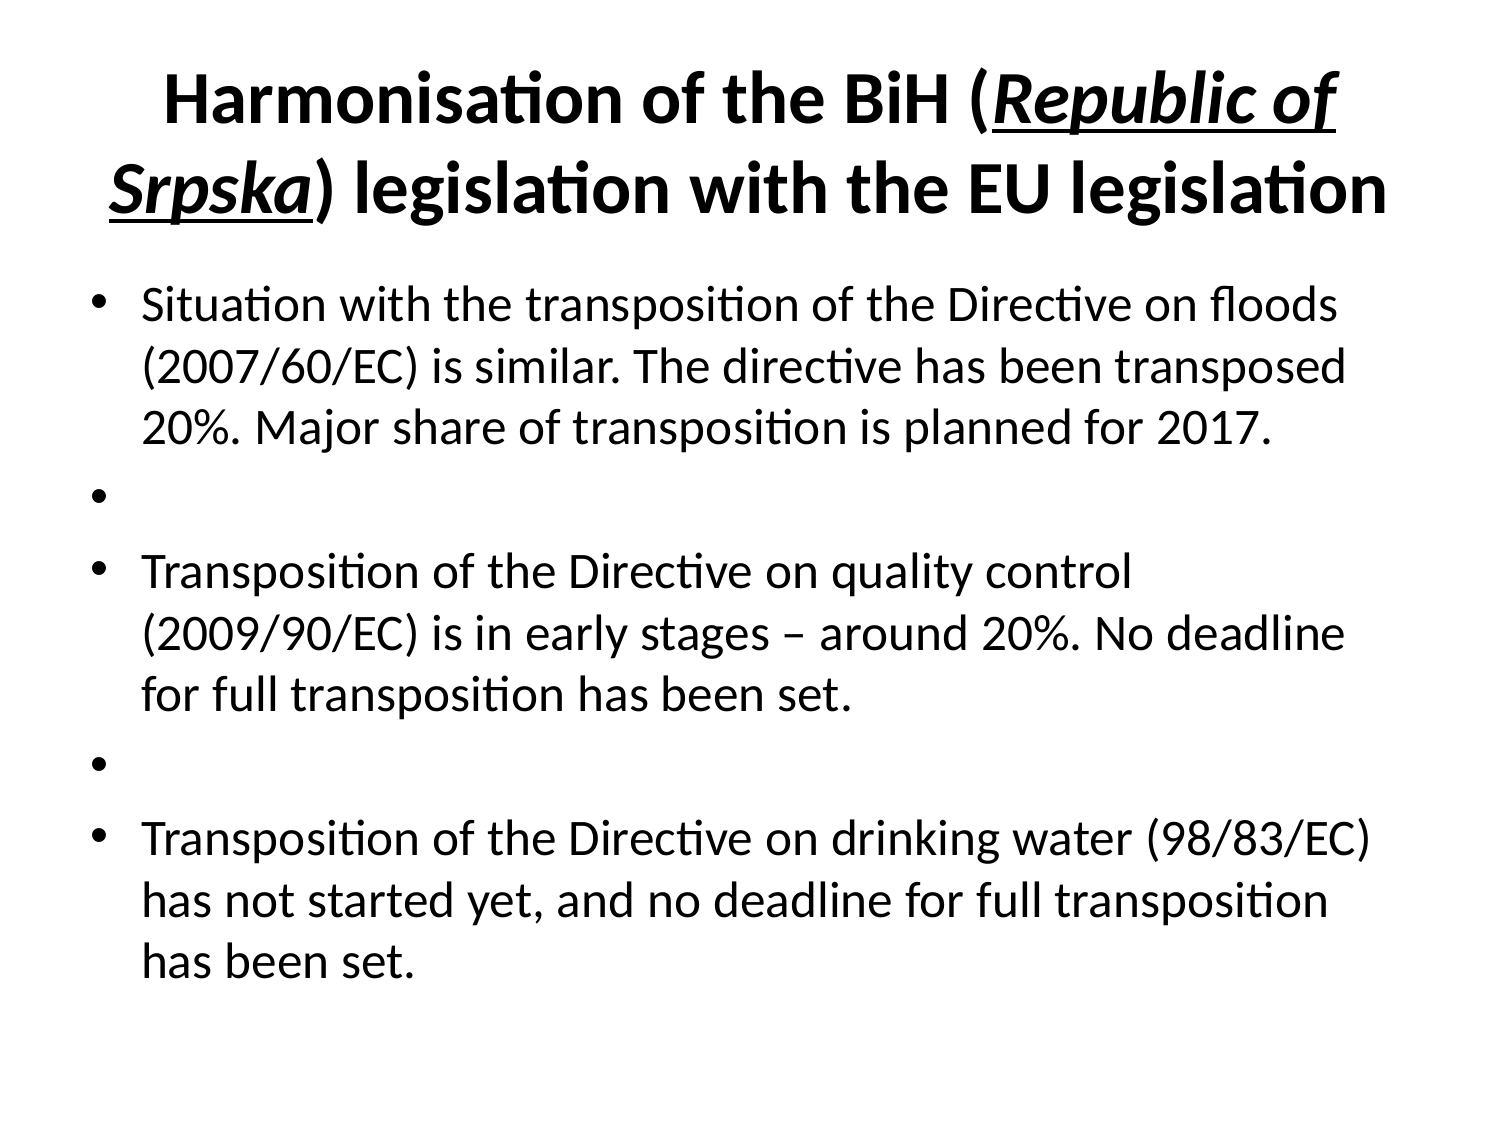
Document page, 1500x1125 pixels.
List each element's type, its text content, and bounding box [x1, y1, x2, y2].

list Situation with the transposition of the Directive on floods (2007/60/EC) is similar. The directive has been transposed 20%. Major share of transposition is planned for 2017. Transposition of the Directive on quality control (2009/90/EC) is in early stages – around 20%. No deadline for full transposition has been set. Transposition of the Directive on drinking water (98/83/EC) has not started yet, and no deadline for full transposition has been set. [75, 262, 1425, 1005]
title Harmonisation of the BiH (Republic of Srpska) legislation with the EU legislation [75, 45, 1425, 233]
